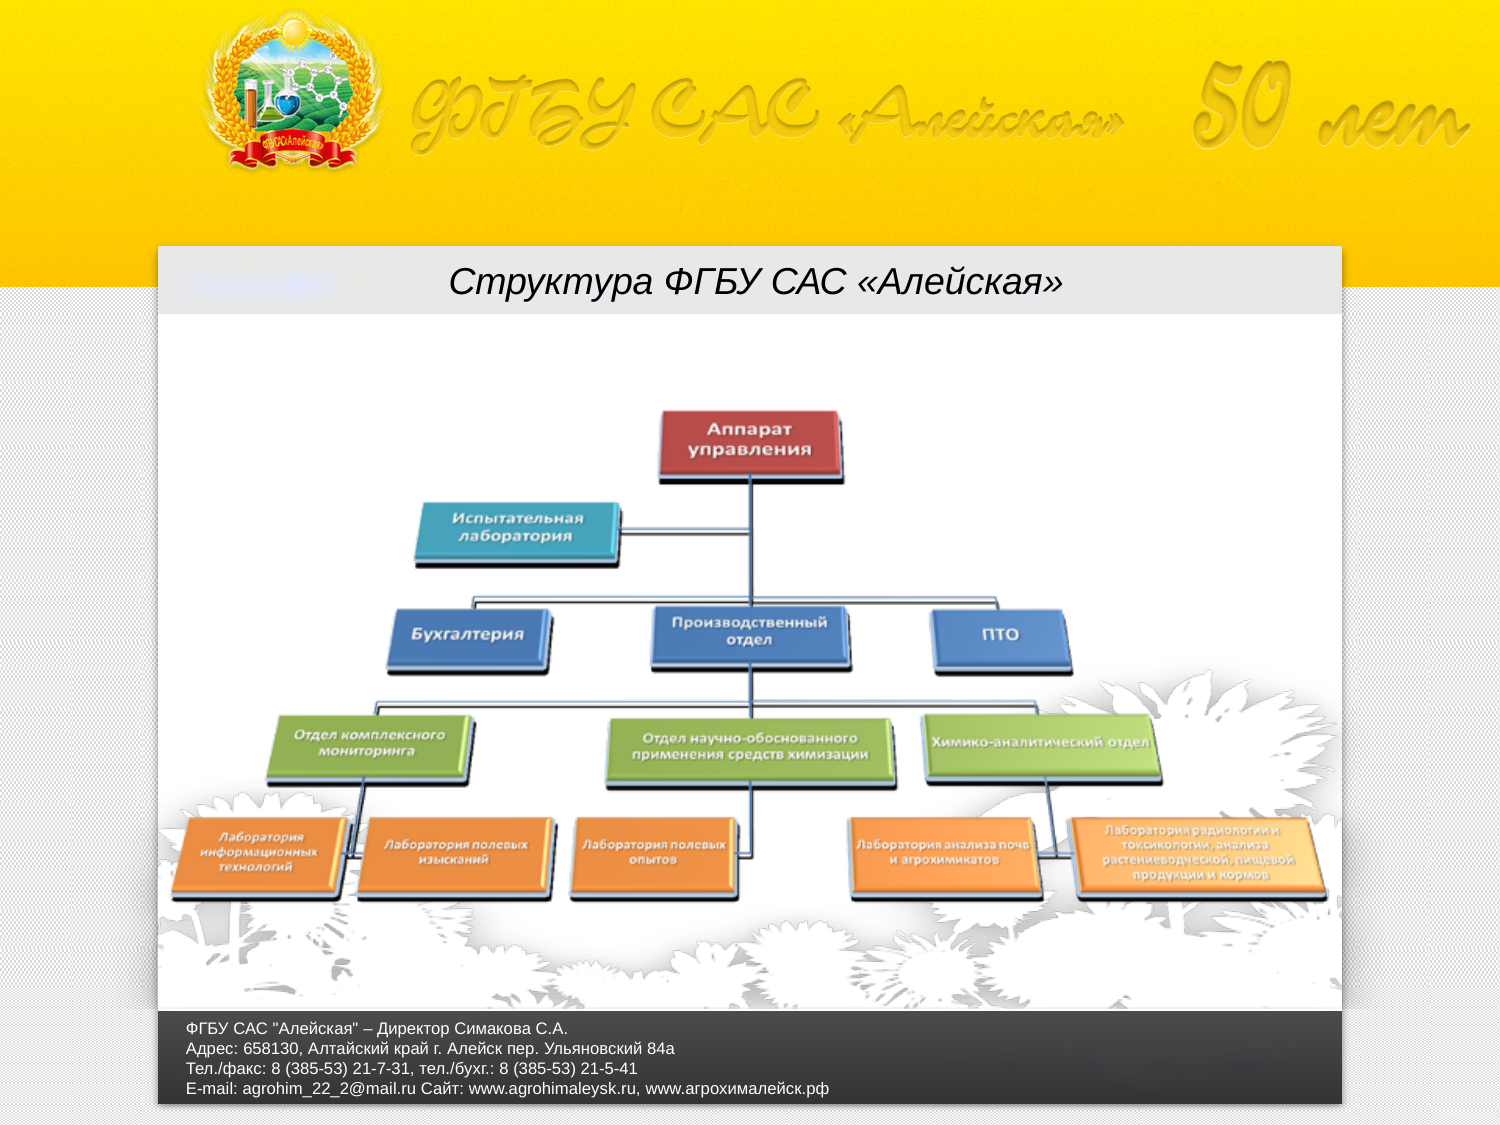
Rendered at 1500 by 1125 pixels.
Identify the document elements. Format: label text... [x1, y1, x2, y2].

picture [0, 0, 1500, 1125]
title Структура ФГБУ САС «Алейская» [174, 249, 1338, 313]
